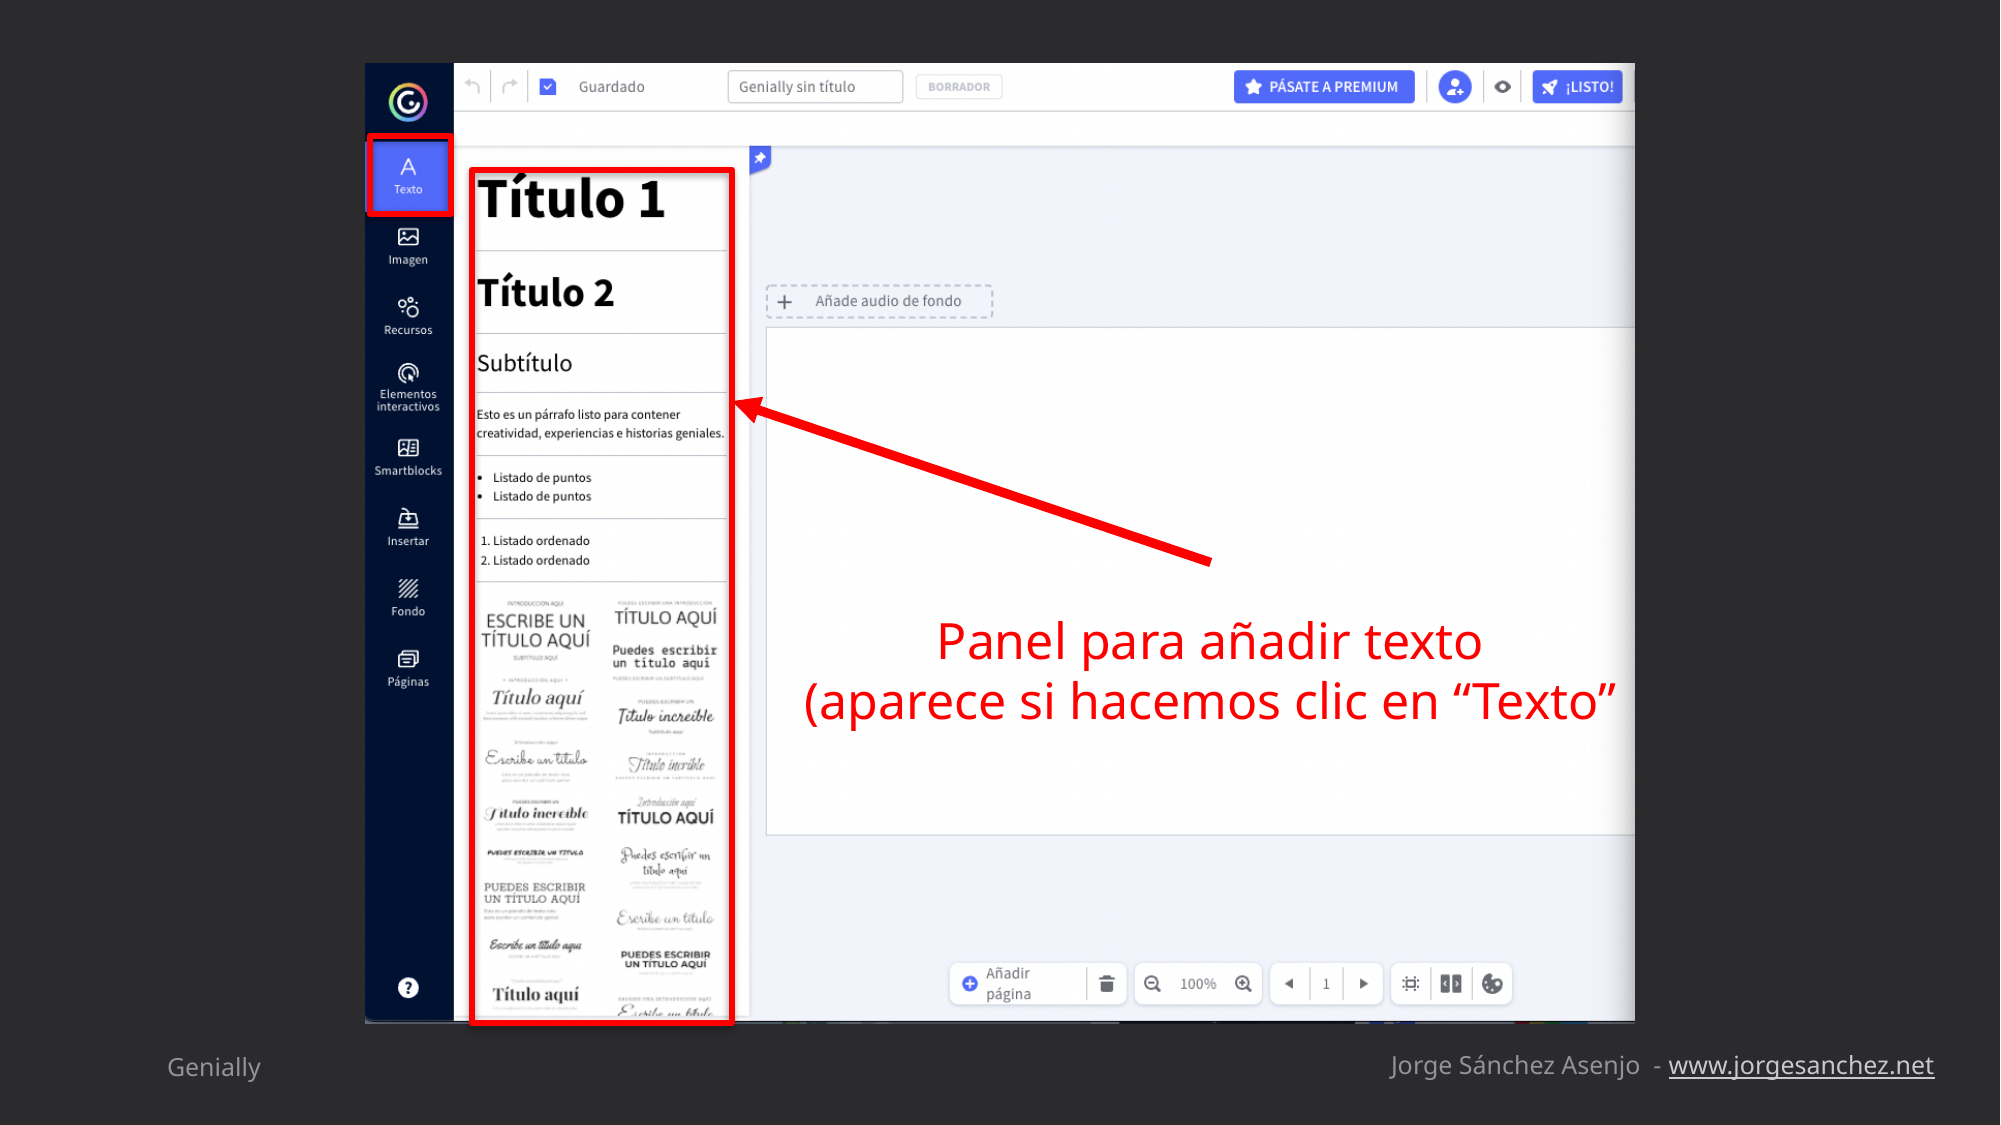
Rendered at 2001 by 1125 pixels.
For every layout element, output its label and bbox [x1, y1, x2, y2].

text_box [731, 400, 1211, 563]
picture [364, 62, 1636, 1024]
